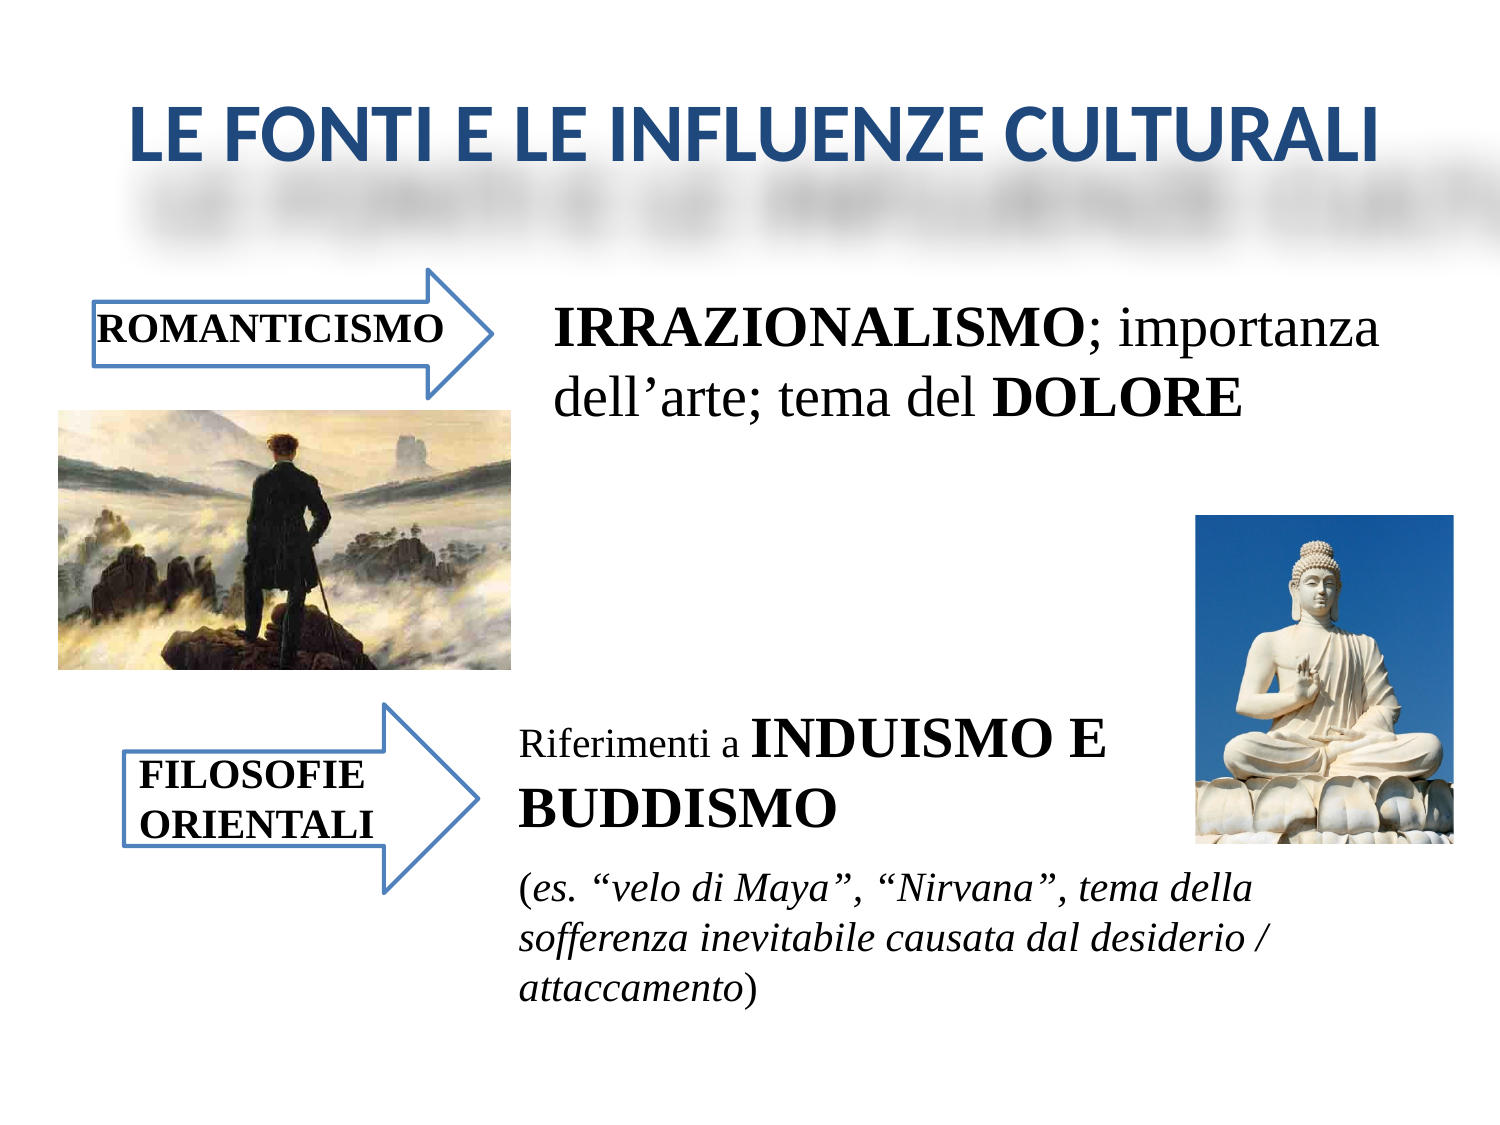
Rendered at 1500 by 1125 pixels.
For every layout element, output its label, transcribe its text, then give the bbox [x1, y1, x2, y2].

text_box [91, 358, 472, 401]
text_box ROMANTICISMO [81, 292, 484, 358]
text_box Riferimenti a INDUISMO E BUDDISMO (es. “velo di Maya”, “Nirvana”, tema della sofferenza inevitabile causata dal desiderio / attaccamento) [503, 691, 1359, 1017]
text_box LE FONTI E LE INFLUENZE CULTURALI [46, 70, 1465, 186]
text_box FILOSOFIE ORIENTALI [123, 739, 497, 855]
text_box IRRAZIONALISMO; importanza dell’arte; tema del DOLORE [539, 281, 1440, 436]
text_box [381, 855, 425, 896]
picture [1195, 515, 1454, 844]
text_box [381, 702, 422, 739]
text_box [484, 322, 495, 346]
picture [58, 409, 512, 670]
